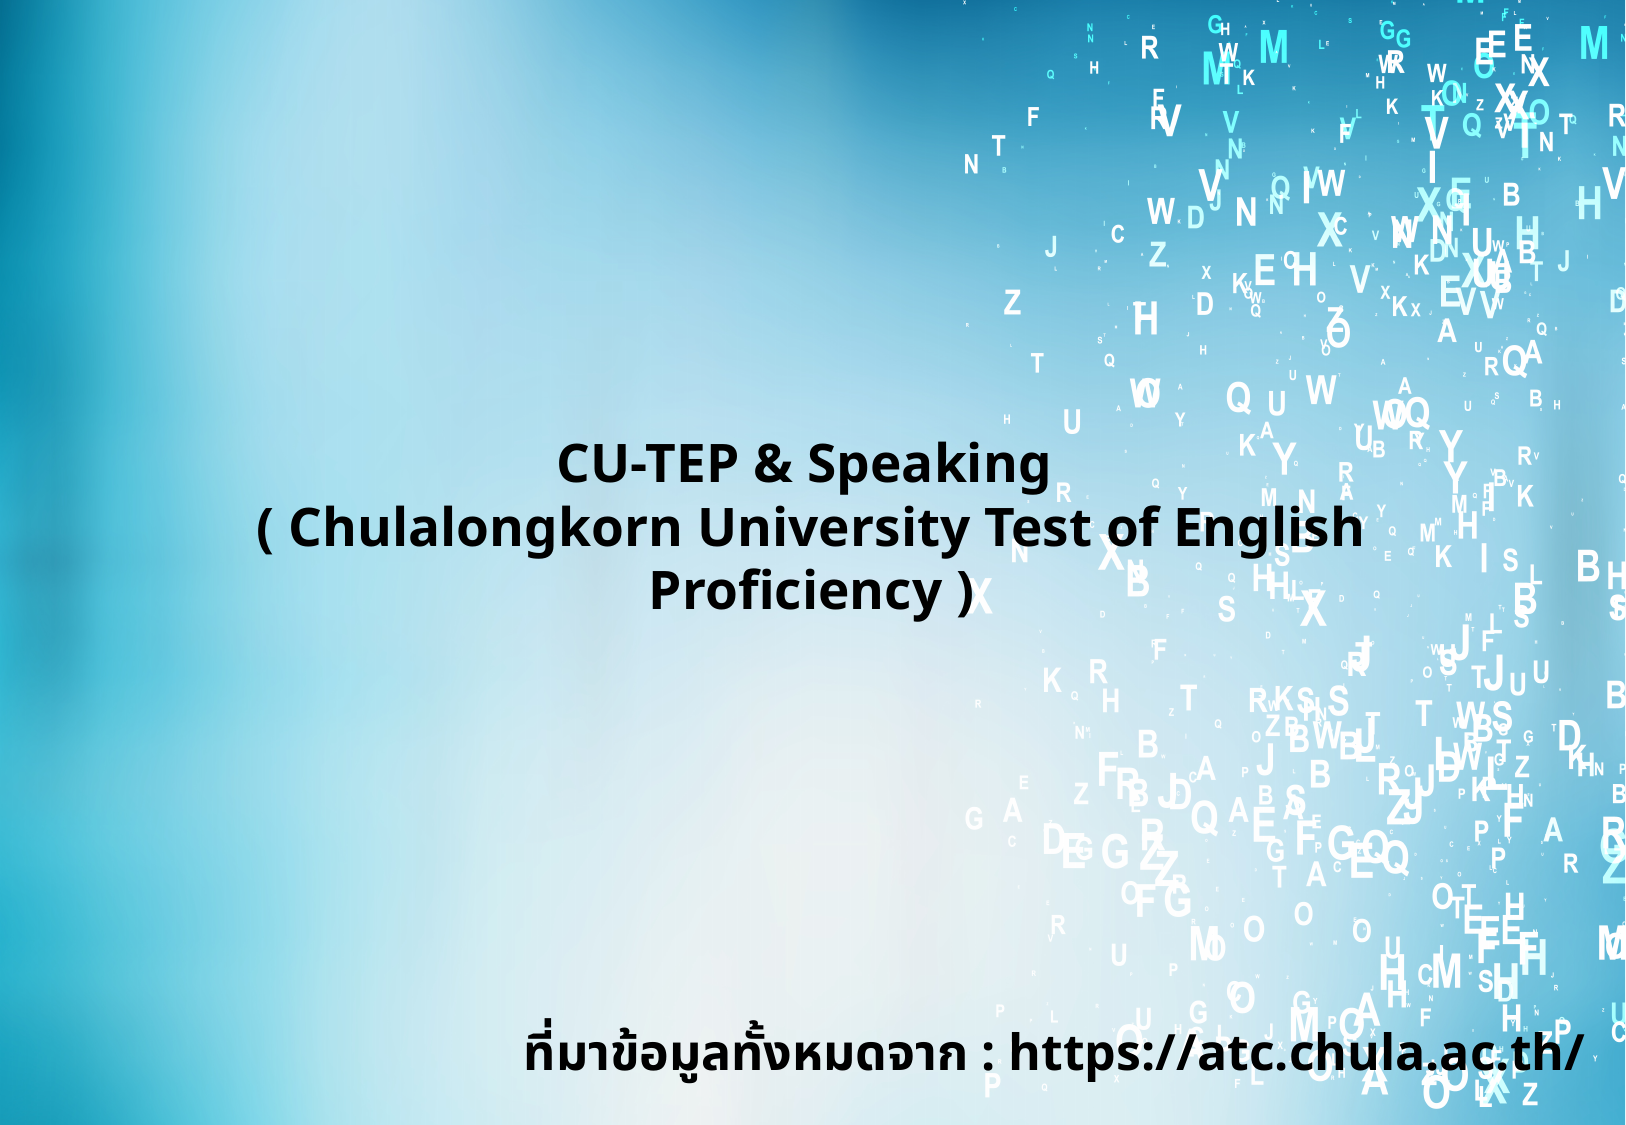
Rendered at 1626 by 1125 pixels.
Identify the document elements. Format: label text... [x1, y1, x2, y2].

text_box ที่มาข้อมูลทั้งหมดจาก : https://atc.chula.ac.th/ [458, 999, 1601, 1102]
picture [0, 0, 1626, 1125]
text_box CU-TEP & Speaking ( Chulalongkorn University Test of English Proficiency ) [80, 420, 1543, 629]
